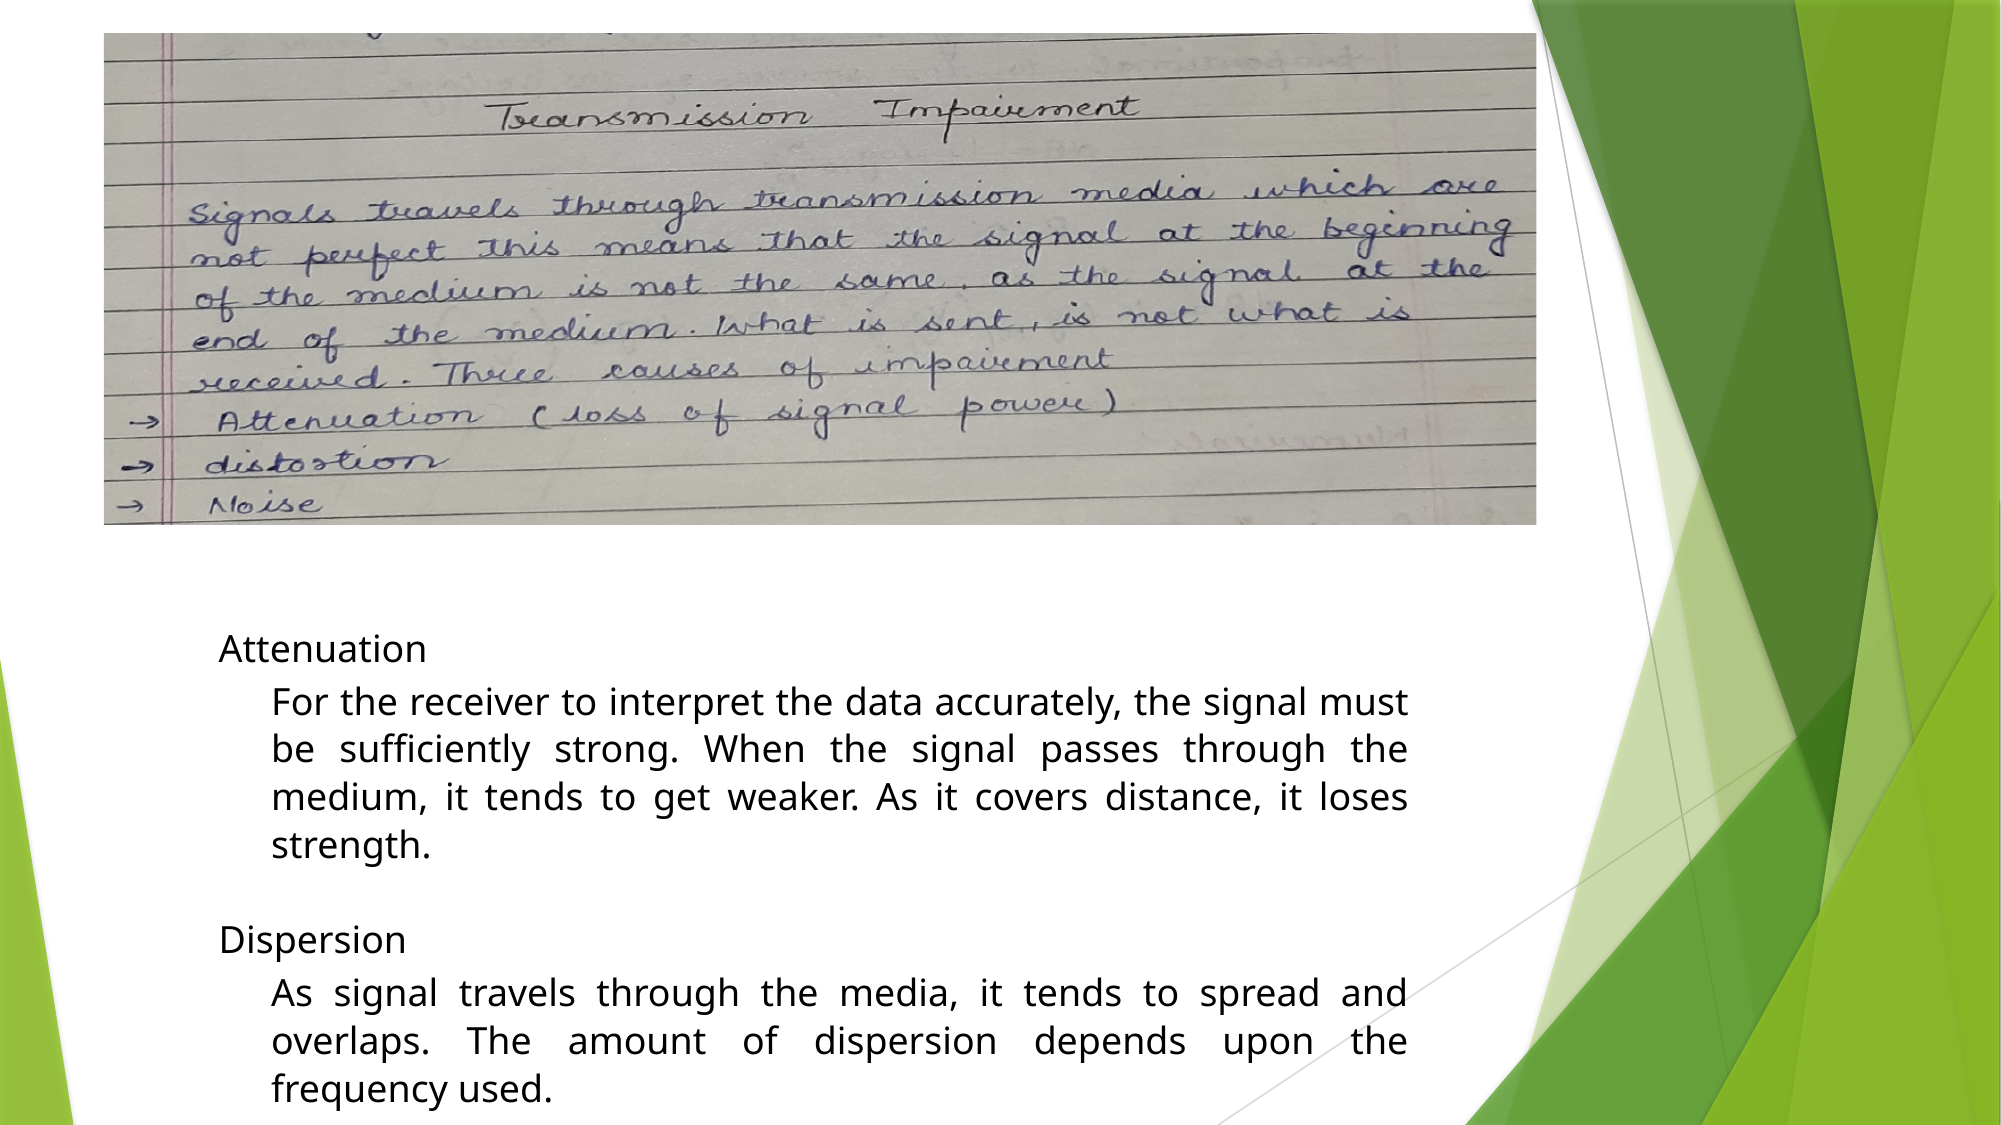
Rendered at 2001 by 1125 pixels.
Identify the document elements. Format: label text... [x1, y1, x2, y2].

text_box Attenuation For the receiver to interpret the data accurately, the signal must be sufficiently strong. When the signal passes through the medium, it tends to get weaker. As it covers distance, it loses strength. Dispersion As signal travels through the media, it tends to spread and overlaps. The amount of dispersion depends upon the frequency used. [106, 567, 1540, 1117]
picture [103, 0, 1537, 996]
